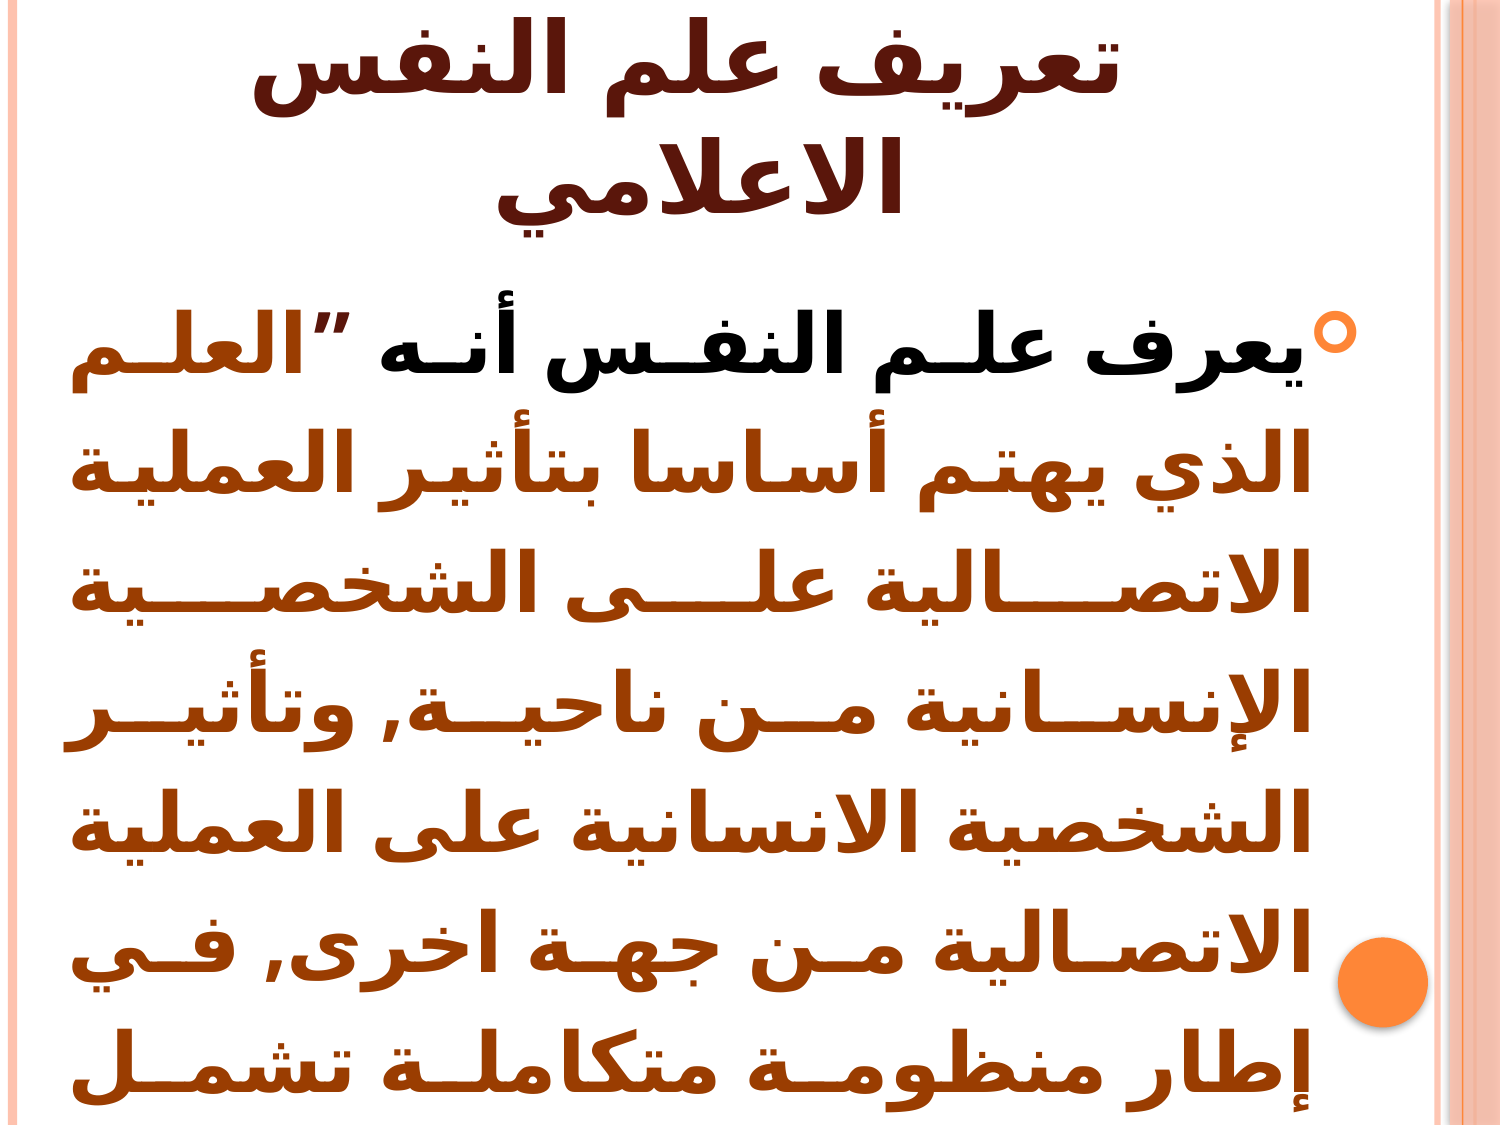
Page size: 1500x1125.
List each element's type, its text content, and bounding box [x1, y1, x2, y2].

list يعرف علم النفس أنه ”العلم الذي يهتم أساسا بتأثير العملية الاتصالية على الشخصية الإنسانية من ناحية, وتأثير الشخصية الانسانية على العملية الاتصالية من جهة اخرى, في إطار منظومة متكاملة تشمل مثلثا متساوي الأضلاع, يتضمن: الرسالة، والوسيلة، والجمهور المتلقي ” [53, 219, 1376, 1071]
title تعريف علم النفس الاعلامي [75, 42, 1300, 185]
